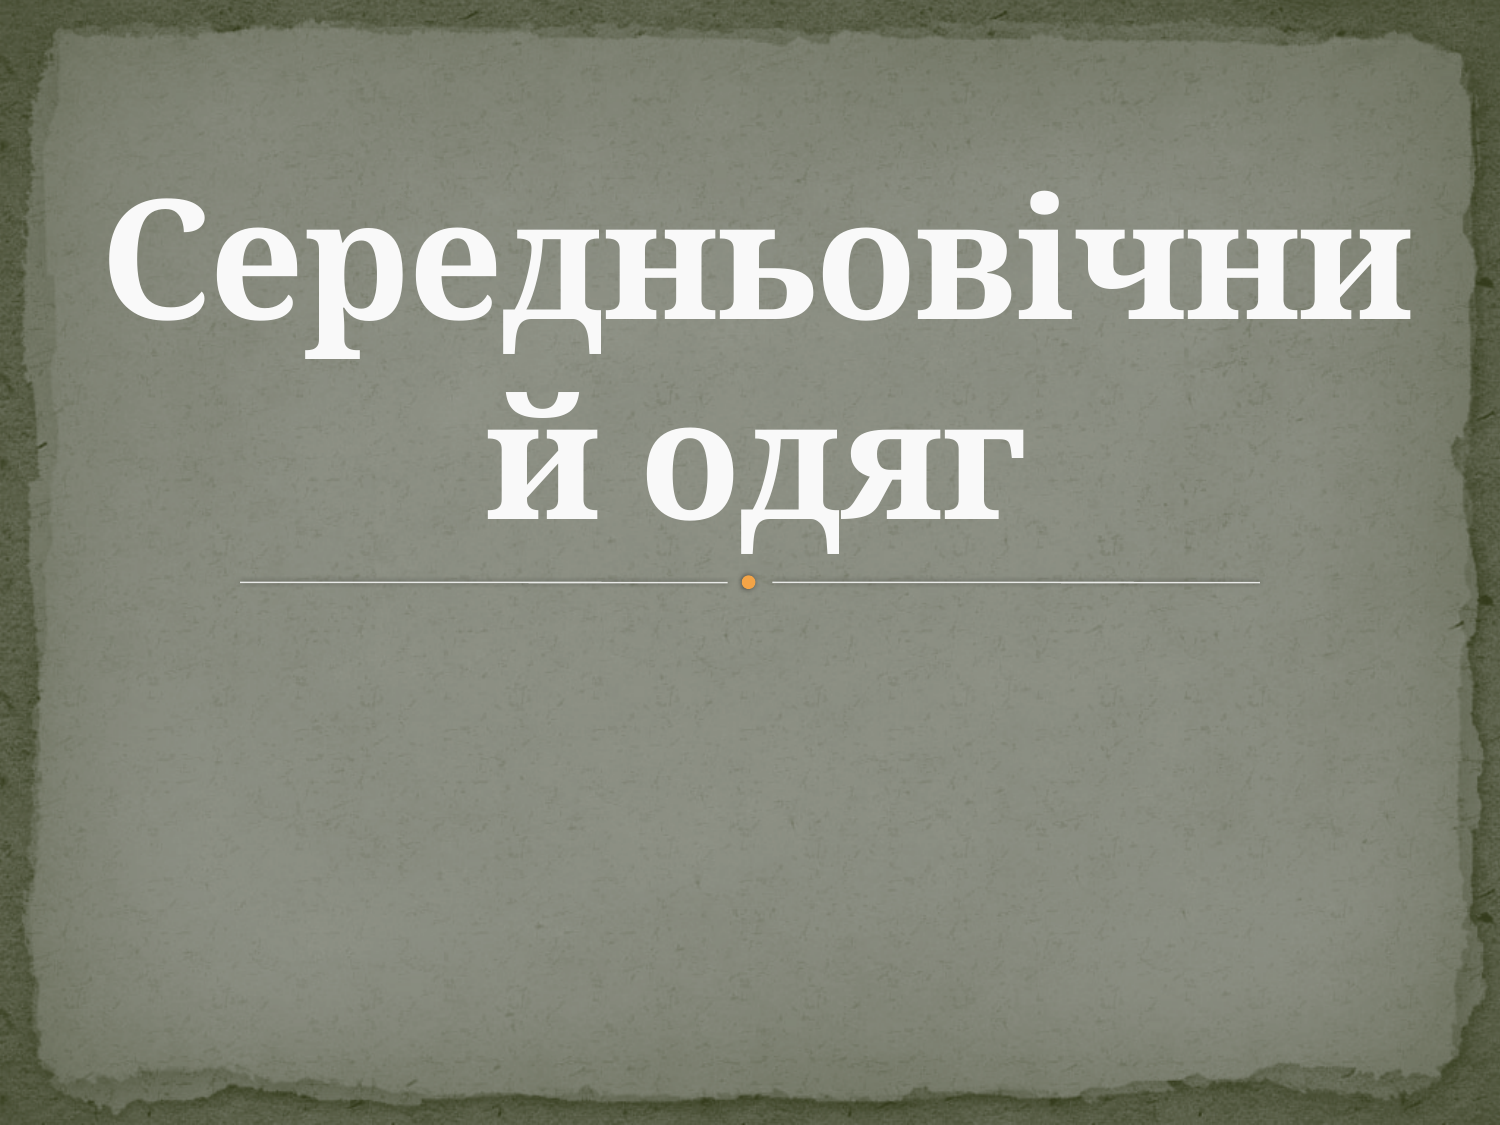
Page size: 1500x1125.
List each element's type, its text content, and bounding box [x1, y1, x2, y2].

title Середньовічний одяг [74, 235, 1438, 561]
